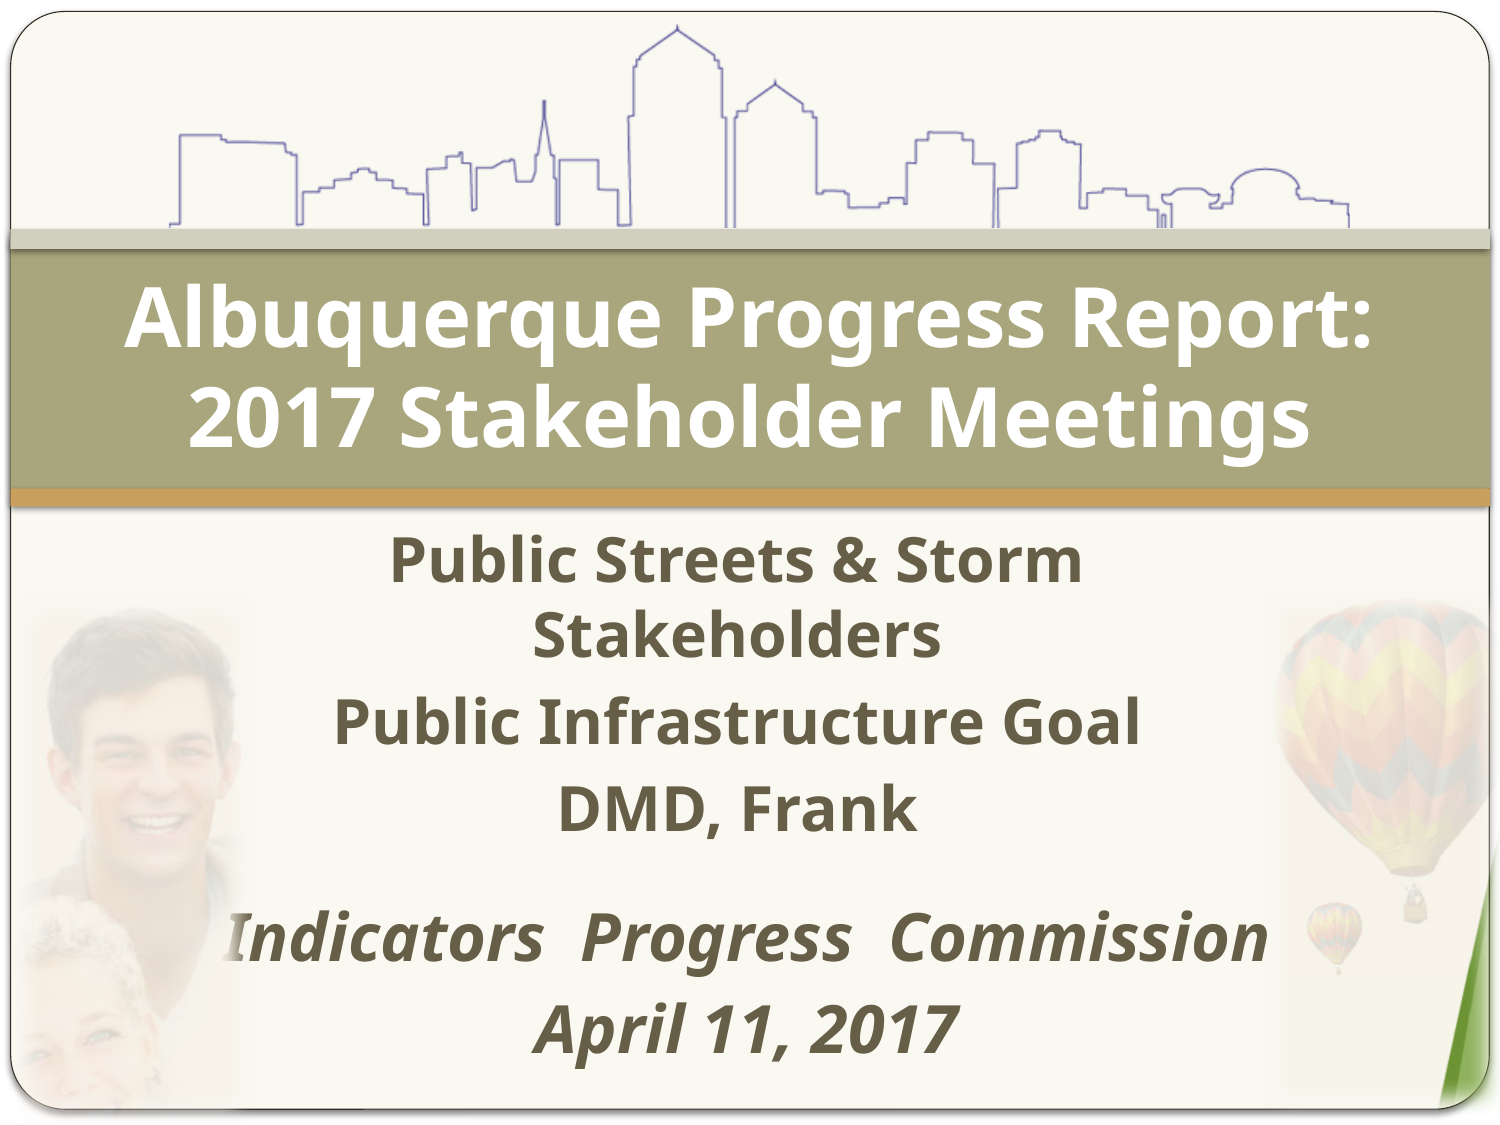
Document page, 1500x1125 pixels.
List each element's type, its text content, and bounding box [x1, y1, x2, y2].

text_box Indicators Progress Commission April 11, 2017 [260, 887, 1256, 1088]
picture [9, 593, 256, 1125]
title Albuquerque Progress Report: 2017 Stakeholder Meetings [75, 247, 1425, 489]
subtitle Public Streets & Storm Stakeholders Public Infrastructure Goal DMD, Frank [212, 512, 1263, 850]
picture [168, 24, 1351, 228]
picture [1262, 587, 1500, 1116]
